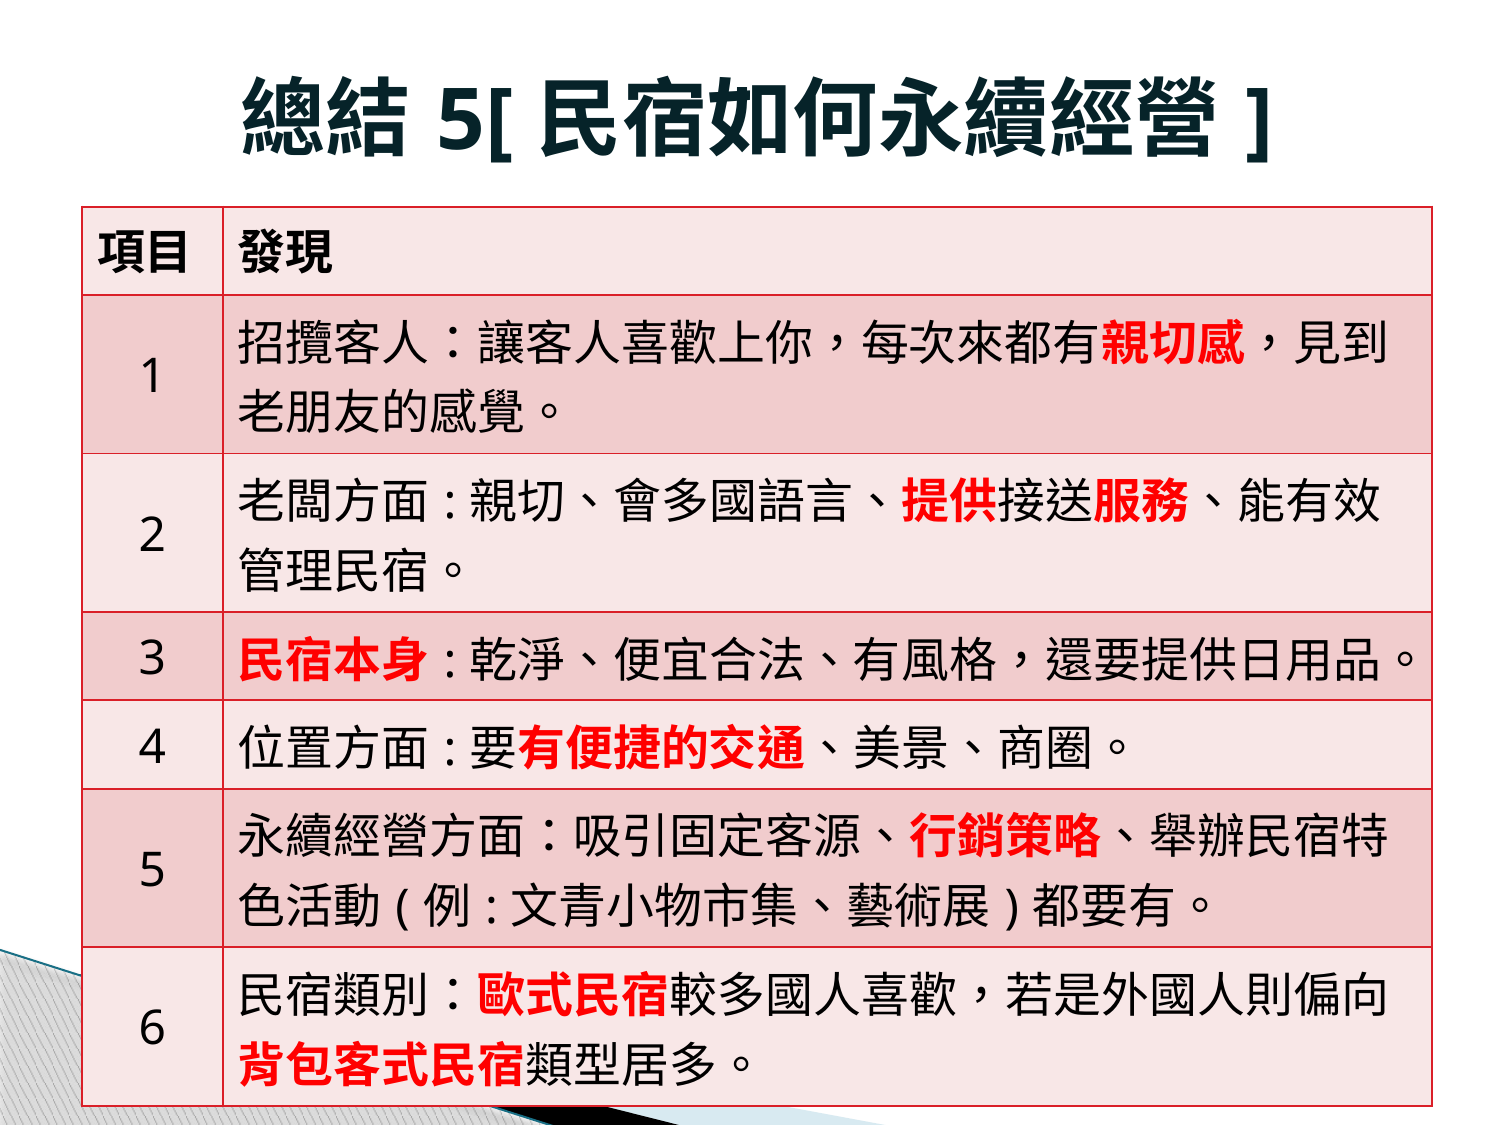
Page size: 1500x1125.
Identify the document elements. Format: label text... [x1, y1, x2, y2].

table_header 項目 [83, 208, 222, 294]
table_cell 6 [83, 948, 222, 1105]
table_cell 民宿類別：歐式民宿較多國人喜歡，若是外國人則偏向背包客式民宿類型居多。 [224, 948, 1431, 1105]
table_cell 招攬客人：讓客人喜歡上你，每次來都有親切感，見到老朋友的感覺。 [224, 296, 1431, 453]
table_cell 民宿本身:乾淨、便宜合法、有風格，還要提供日用品。 [224, 613, 1431, 699]
table_cell 1 [83, 296, 222, 453]
table_cell 2 [83, 454, 222, 611]
table_cell 老闆方面:親切、會多國語言、提供接送服務、能有效管理民宿。 [224, 454, 1431, 611]
table_header 發現 [224, 208, 1431, 294]
table_cell 3 [83, 613, 222, 699]
table_cell 5 [83, 790, 222, 946]
table_cell 4 [83, 701, 222, 788]
table_cell 位置方面:要有便捷的交通、美景、商圈。 [224, 701, 1431, 788]
table_cell 永續經營方面：吸引固定客源、行銷策略、舉辦民宿特色活動(例:文青小物市集、藝術展)都要有。 [224, 790, 1431, 946]
title 總結5[民宿如何永續經營] [82, 19, 1432, 207]
